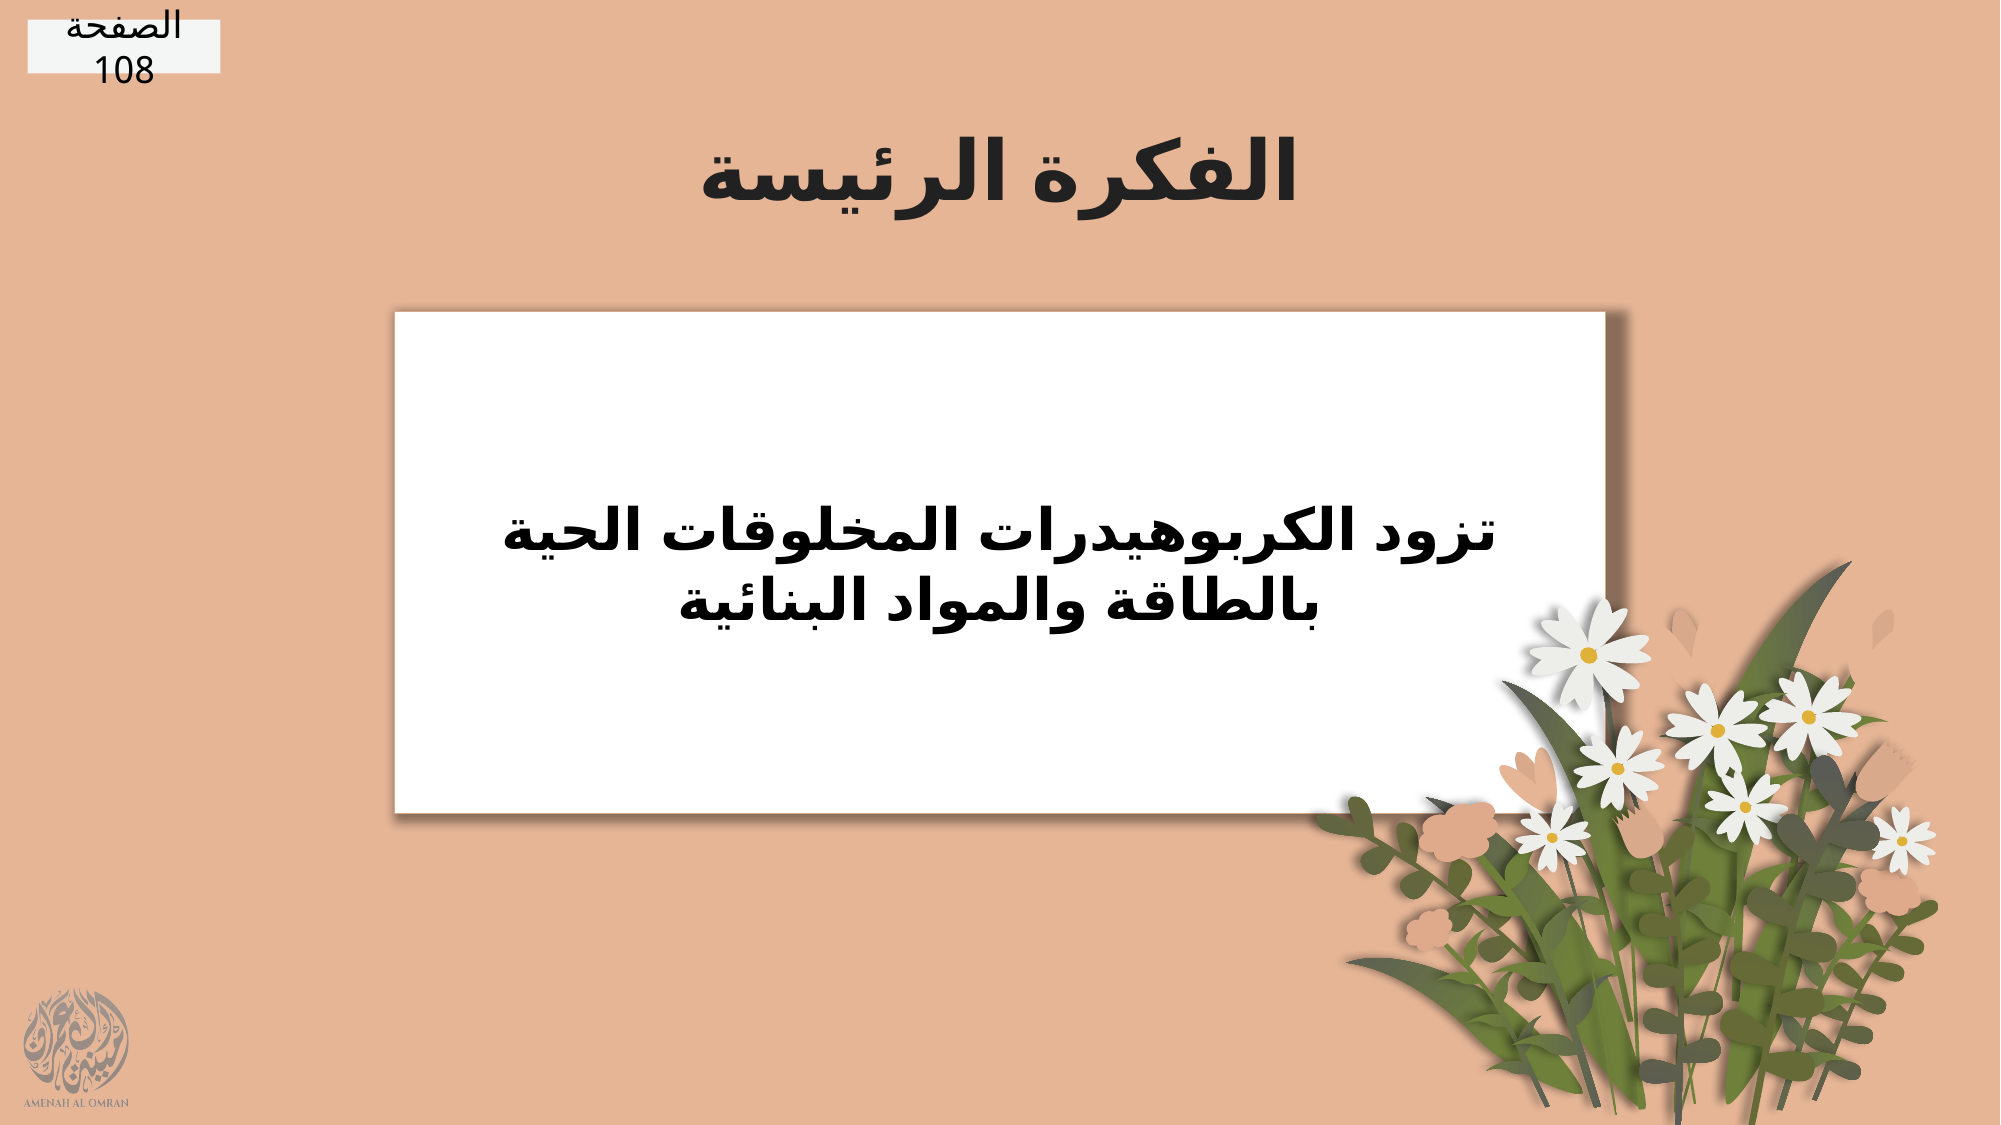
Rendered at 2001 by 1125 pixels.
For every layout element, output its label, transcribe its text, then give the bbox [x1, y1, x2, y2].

text_box الصفحة 108 [26, 19, 221, 74]
text_box الفكرة الرئيسة [656, 94, 1344, 241]
text_box تزود الكربوهيدرات المخلوقات الحية بالطاقة والمواد البنائية [417, 450, 1583, 674]
